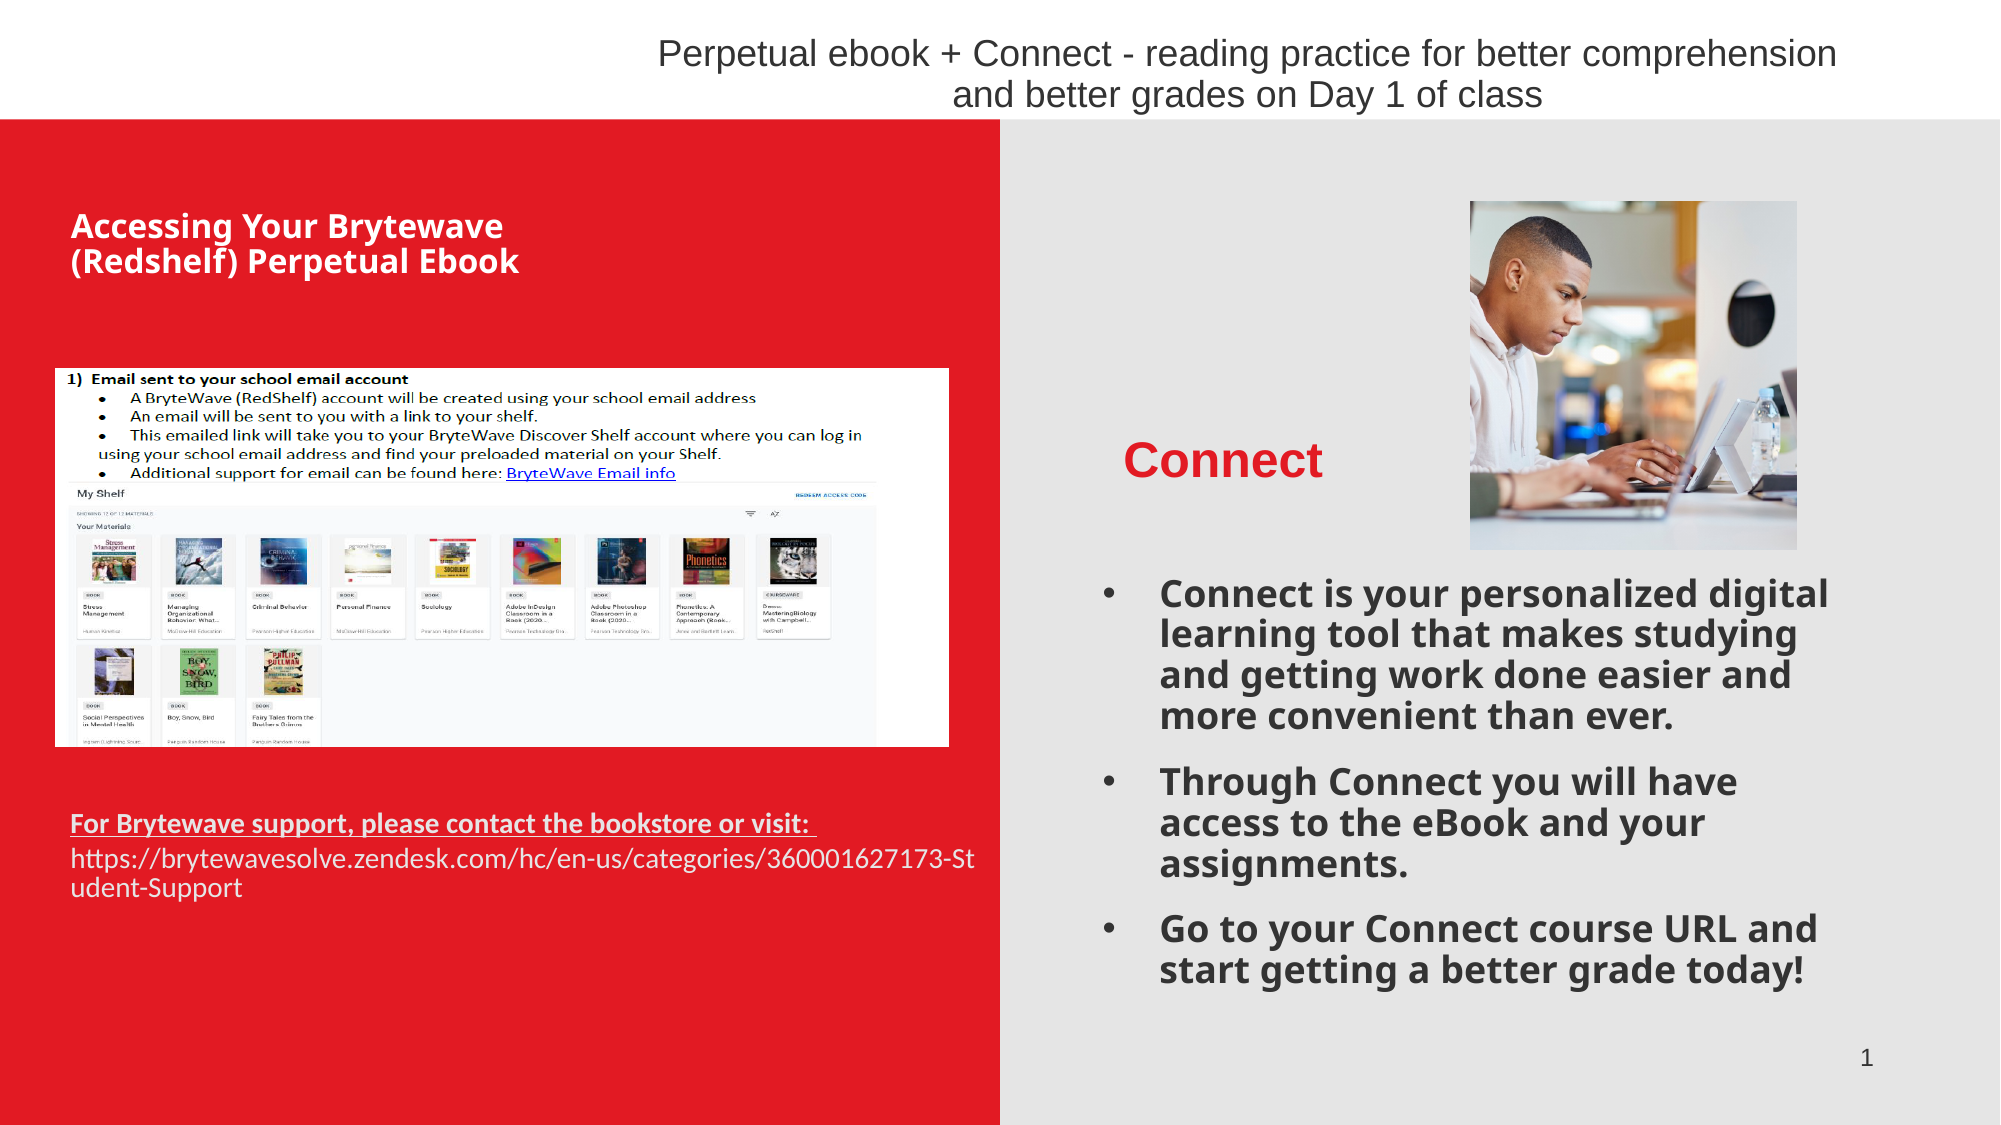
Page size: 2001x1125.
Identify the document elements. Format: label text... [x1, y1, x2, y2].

list Connect is your personalized digital learning tool that makes studying and getting work done easier and more convenient than ever. Through Connect you will have access to the eBook and your assignments. Go to your Connect course URL and start getting a better grade today! [1087, 369, 1854, 1074]
text_box For Brytewave support, please contact the bookstore or visit: https://brytewavesolve.zendesk.com/hc/en-us/categories/360001627173-Student-Support [55, 796, 1000, 927]
list Perpetual ebook + Connect - reading practice for better comprehension and better grades on Day 1 of class [608, 26, 1888, 77]
title Accessing Your Brytewave (Redshelf) Perpetual Ebook [55, 196, 694, 295]
picture [55, 368, 949, 747]
picture [1470, 201, 1797, 550]
